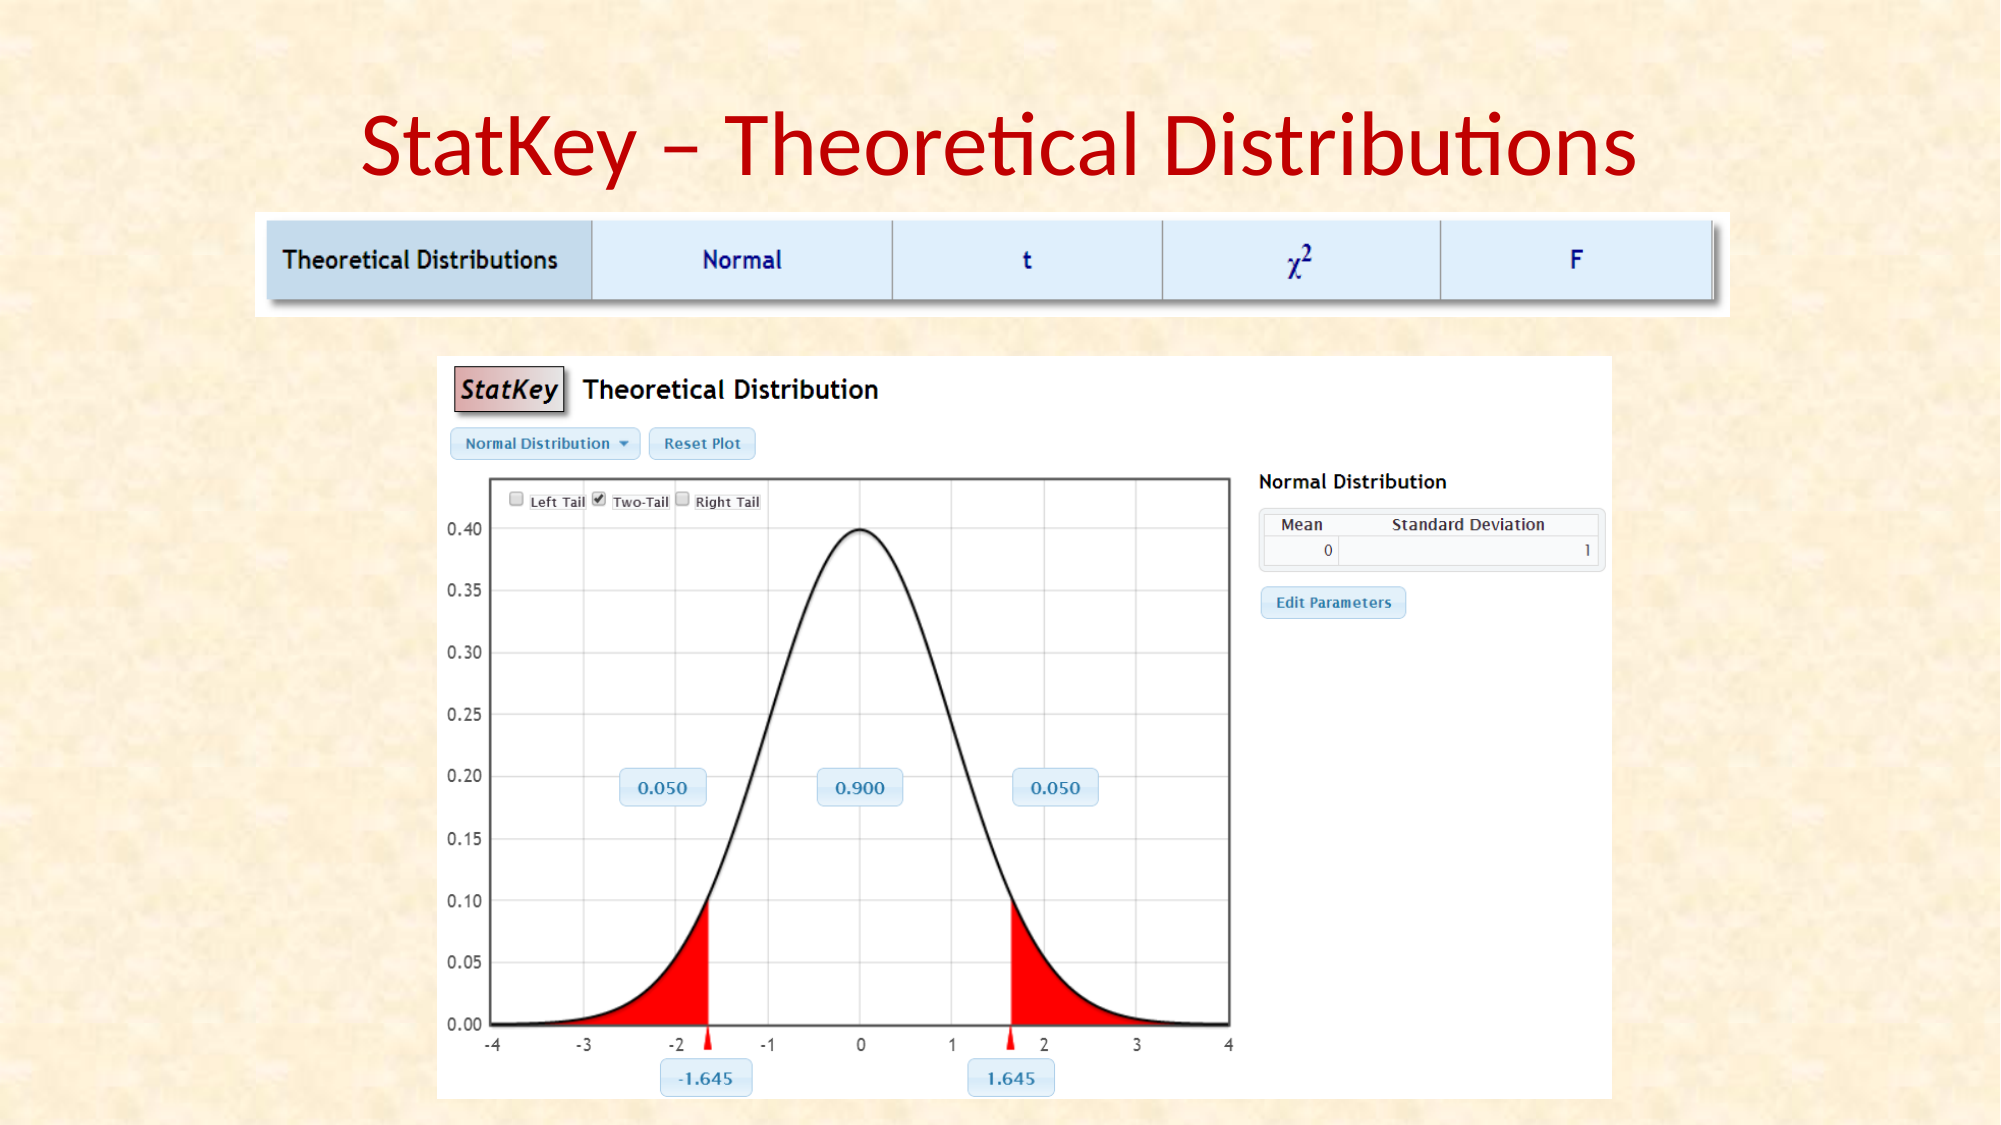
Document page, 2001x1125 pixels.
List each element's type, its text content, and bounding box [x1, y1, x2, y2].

picture [0, 0, 2001, 1125]
title StatKey – Theoretical Distributions [99, 45, 1900, 233]
